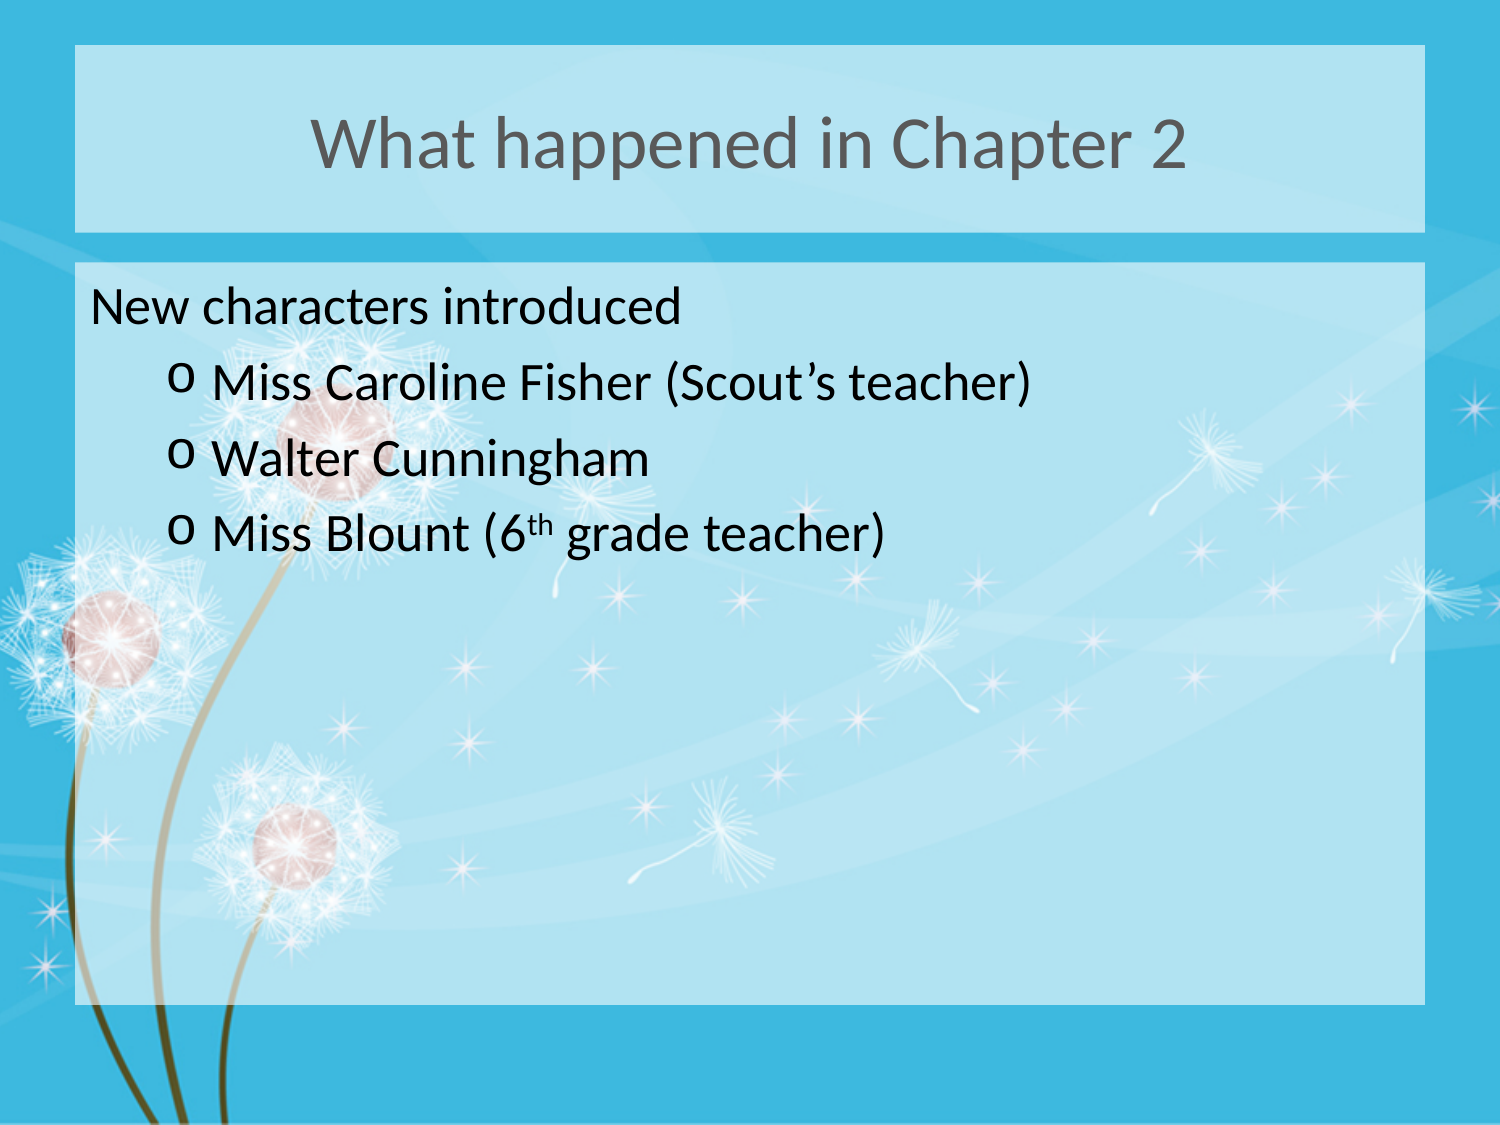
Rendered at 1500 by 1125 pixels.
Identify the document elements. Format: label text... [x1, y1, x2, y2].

list New characters introduced Miss Caroline Fisher (Scout’s teacher) Walter Cunningham Miss Blount (6th grade teacher) [75, 262, 1425, 1005]
title What happened in Chapter 2 [75, 45, 1425, 233]
picture [0, 0, 1500, 1125]
